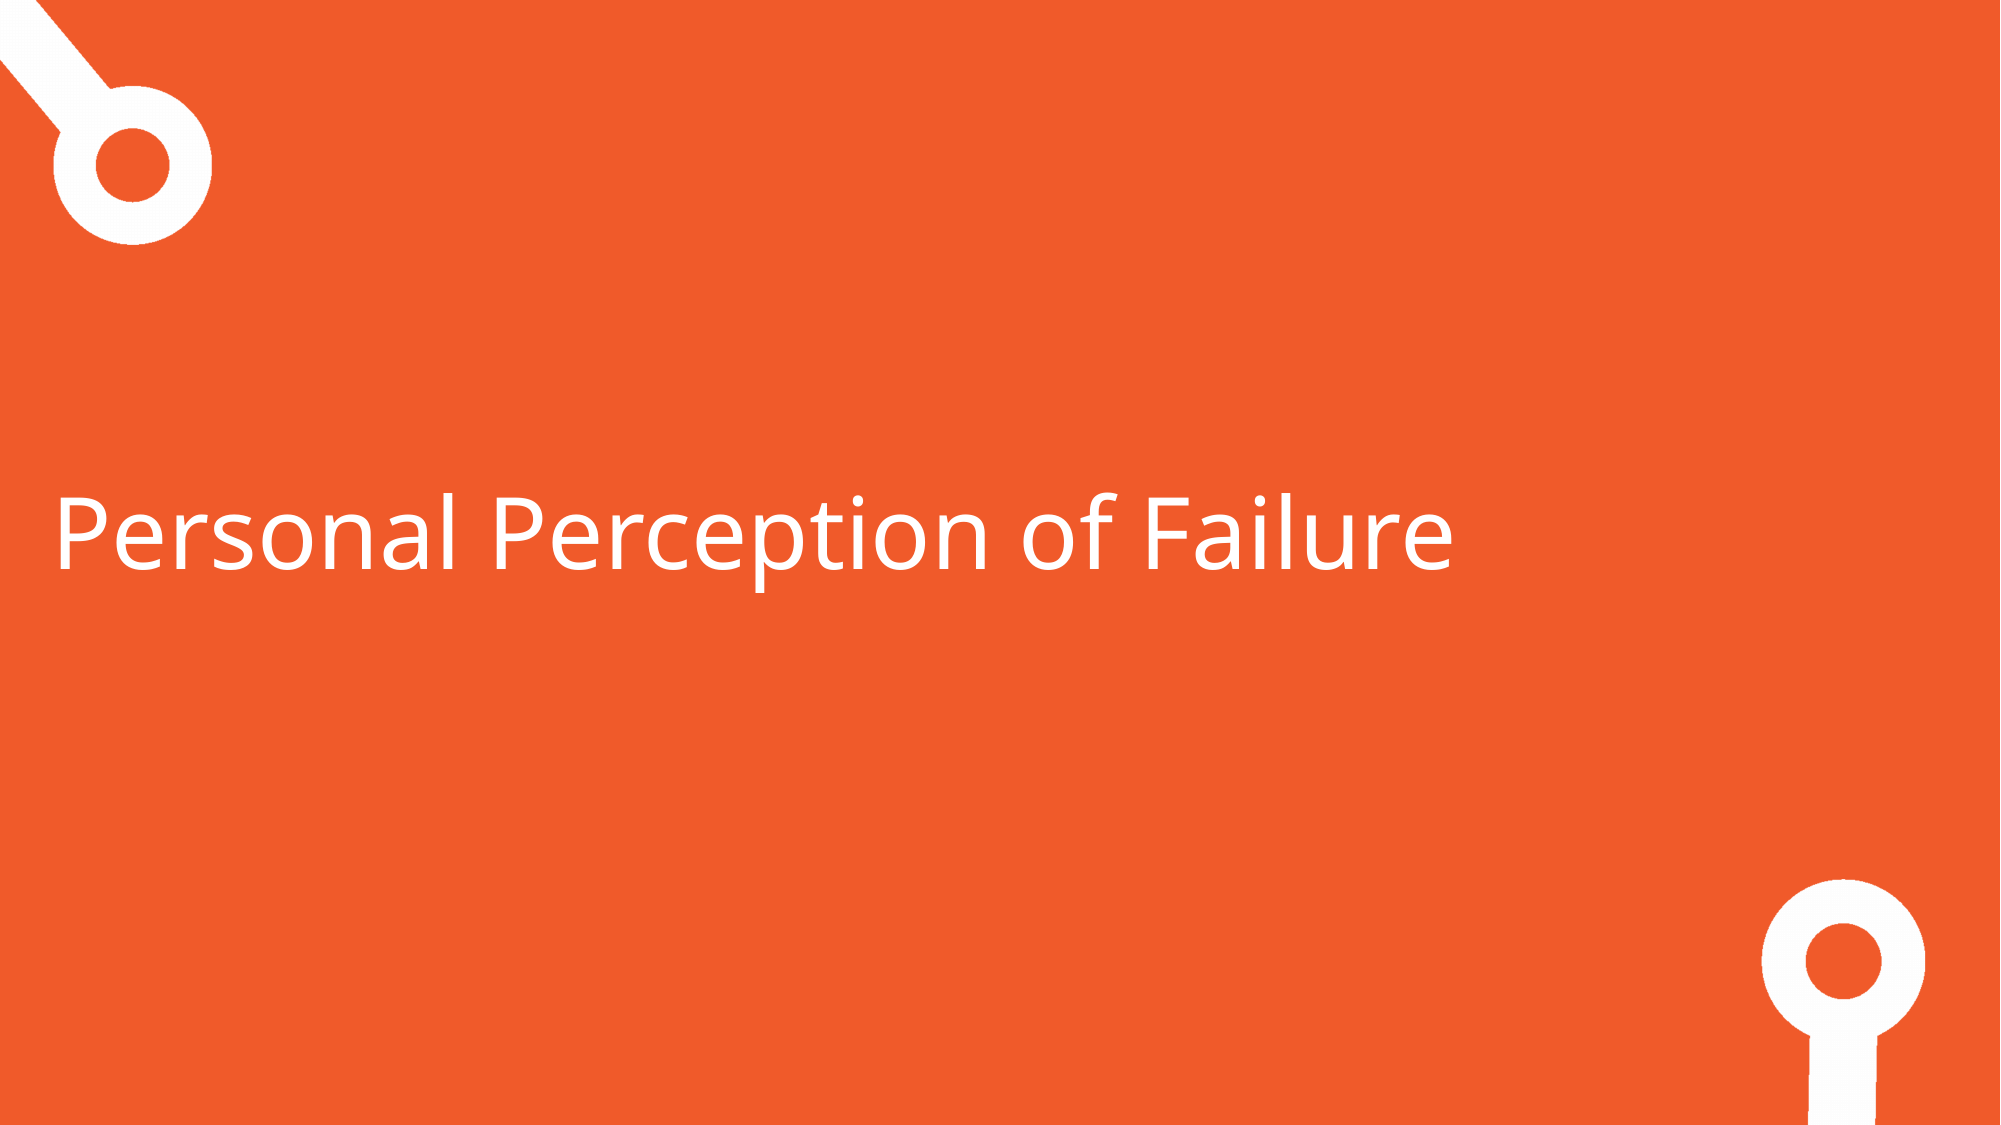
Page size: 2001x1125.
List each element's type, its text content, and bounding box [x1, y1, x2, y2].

list Personal Perception of Failure [36, 407, 1648, 667]
picture [1652, 870, 2001, 1125]
picture [0, 0, 269, 308]
